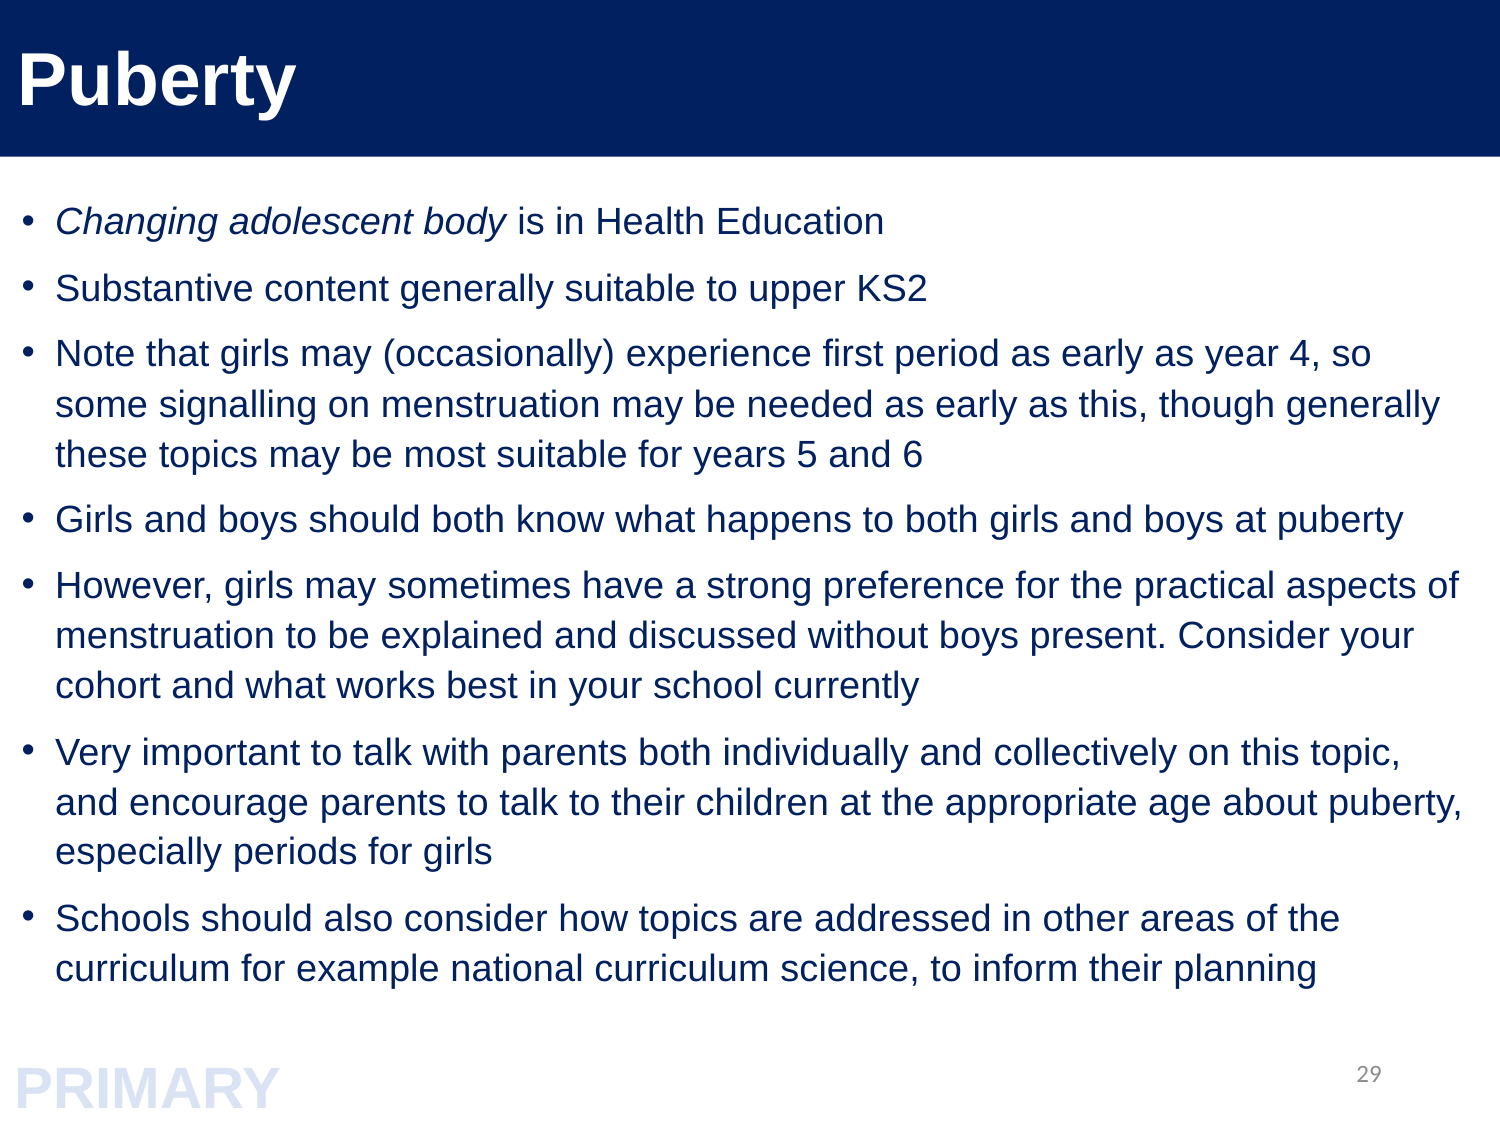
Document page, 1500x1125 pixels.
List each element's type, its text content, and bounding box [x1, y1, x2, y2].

text_box [0, 0, 6, 157]
text_box PRIMARY [0, 1042, 550, 1125]
text_box Puberty [6, 0, 1500, 163]
slide_number 29 [1059, 1042, 1397, 1103]
list Changing adolescent body is in Health Education Substantive content generally suitable to upper KS2 Note that girls may (occasionally) experience first period as early as year 4, so some signalling on menstruation may be needed as early as this, though generally these topics may be most suitable for years 5 and 6 Girls and boys should both know what happens to both girls and boys at puberty However, girls may sometimes have a strong preference for the practical aspects of menstruation to be explained and discussed without boys present. Consider your cohort and what works best in your school currently Very important to talk with parents both individually and collectively on this topic, and encourage parents to talk to their children at the appropriate age about puberty, especially periods for girls Schools should also consider how topics are addressed in other areas of the curriculum for example national curriculum science, to inform their planning [6, 185, 1488, 1014]
